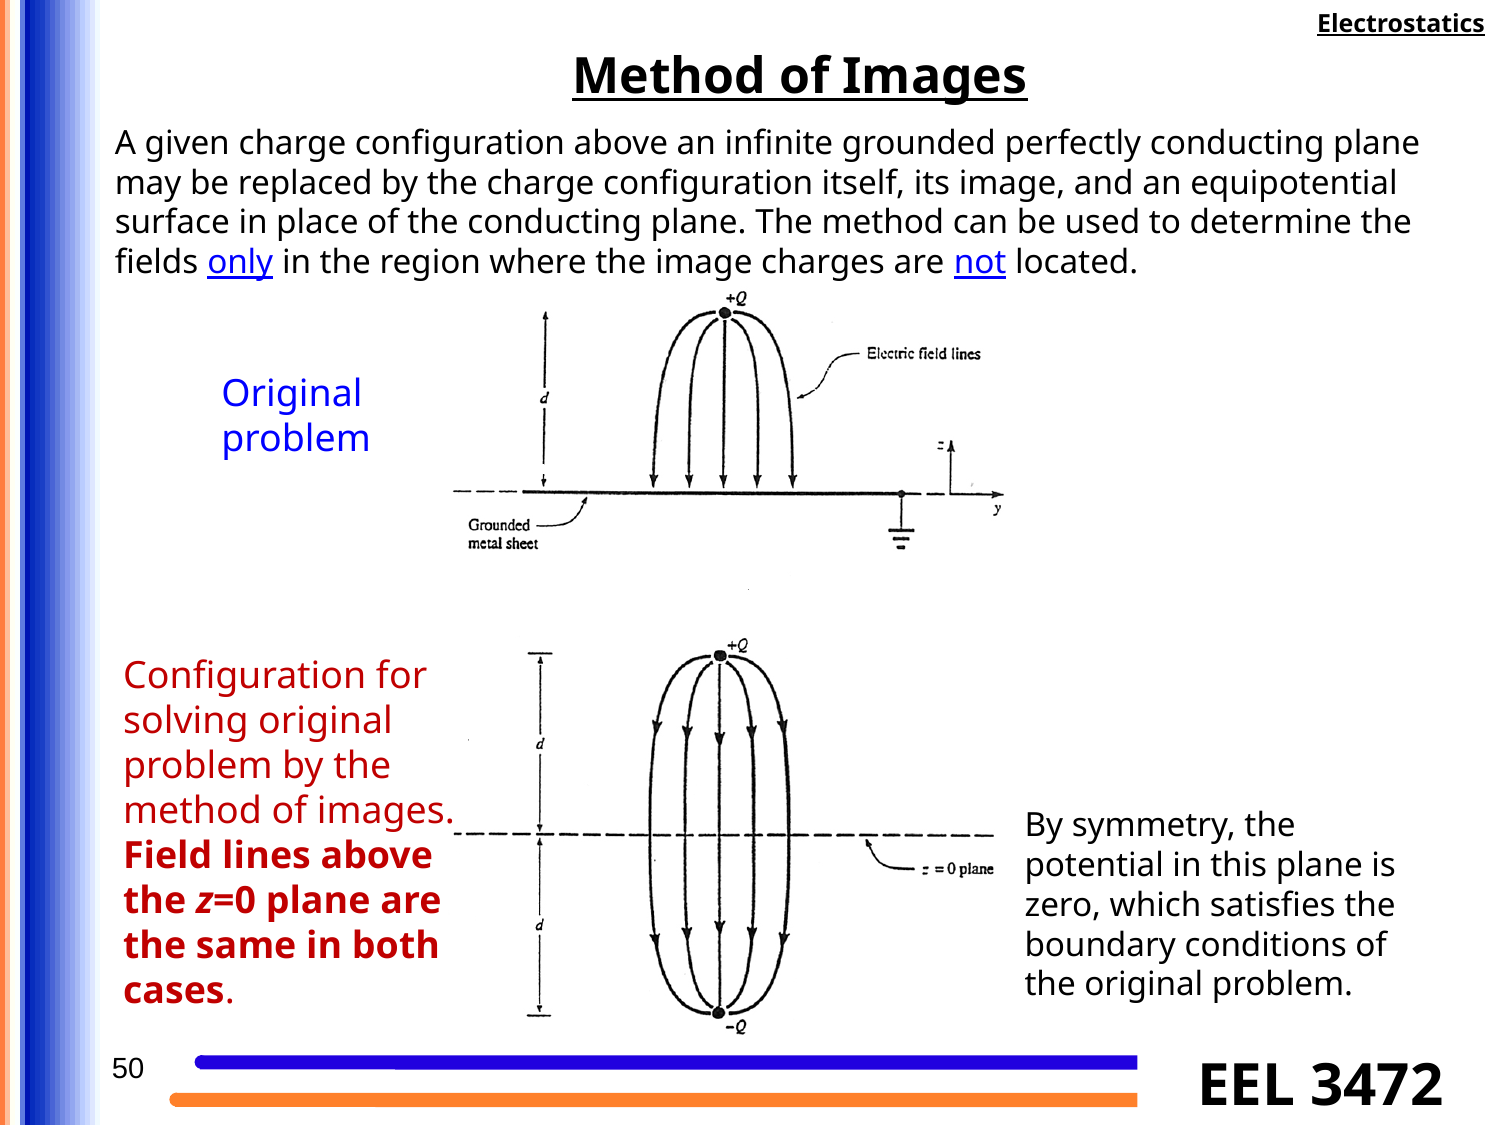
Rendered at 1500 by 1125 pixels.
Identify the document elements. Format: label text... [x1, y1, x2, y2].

picture [0, 0, 125, 1125]
slide_number 50 [93, 1041, 160, 1105]
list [448, 286, 1020, 1043]
text_box A given charge configuration above an infinite grounded perfectly conducting plane may be replaced by the charge configuration itself, its image, and an equipotential surface in place of the conducting plane. The method can be used to determine the fields only in the region where the image charges are not located. [99, 113, 1500, 288]
text_box Configuration for solving original problem by the method of images. Field lines above the z=0 plane are the same in both cases. [108, 643, 443, 1019]
text_box Original problem [206, 361, 443, 467]
text_box By symmetry, the potential in this plane is zero, which satisfies the boundary conditions of the original problem. [1025, 795, 1453, 1010]
text_box Electrostatics [1092, 0, 1500, 36]
text_box Method of Images [99, 36, 1500, 112]
